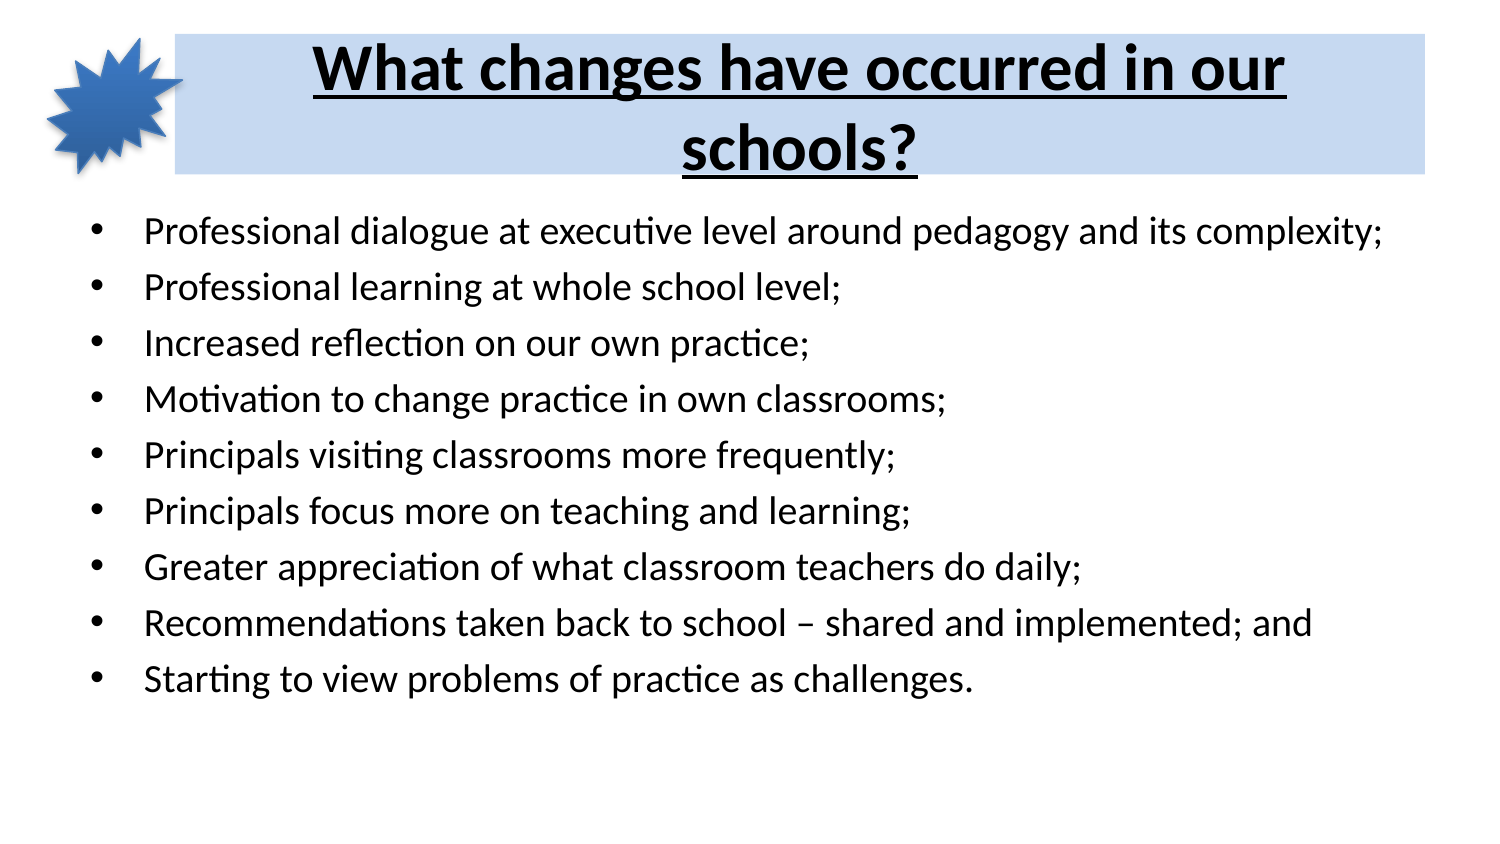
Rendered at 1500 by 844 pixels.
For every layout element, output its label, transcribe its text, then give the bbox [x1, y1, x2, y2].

list Professional dialogue at executive level around pedagogy and its complexity; Professional learning at whole school level; Increased reflection on our own practice; Motivation to change practice in own classrooms; Principals visiting classrooms more frequently; Principals focus more on teaching and learning; Greater appreciation of what classroom teachers do daily; Recommendations taken back to school – shared and implemented; and Starting to view problems of practice as challenges. [75, 196, 1425, 754]
text_box [46, 37, 184, 175]
title What changes have occurred in our schools? [174, 33, 1425, 175]
